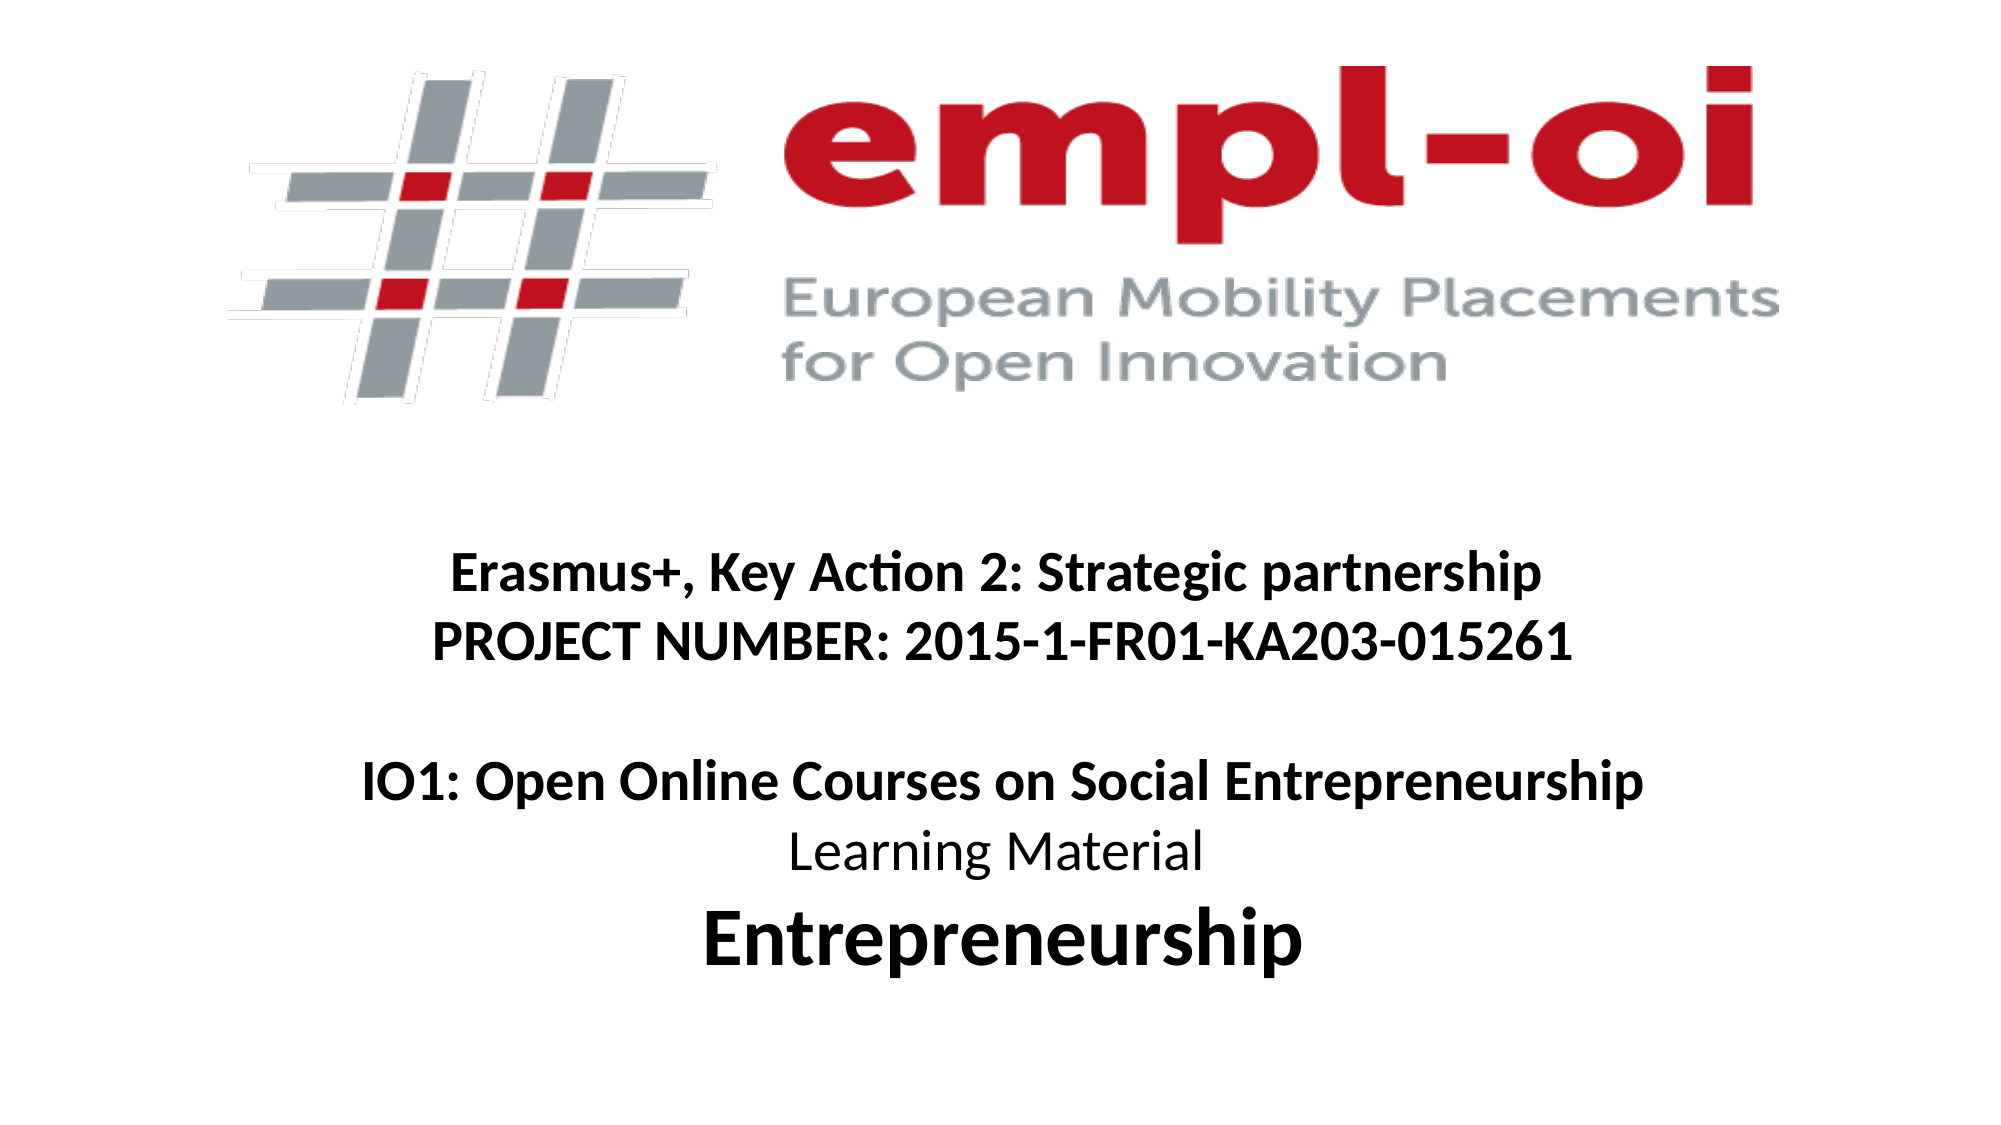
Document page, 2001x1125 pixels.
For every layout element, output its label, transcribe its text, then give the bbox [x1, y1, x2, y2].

picture [227, 66, 1780, 405]
title Erasmus+, Key Action 2: Strategic partnership PROJECT NUMBER: 2015-1-FR01-KA203-015261 IO1: Open Online Courses on Social Entrepreneurship Learning Material Entrepreneurship [88, 491, 1919, 1024]
